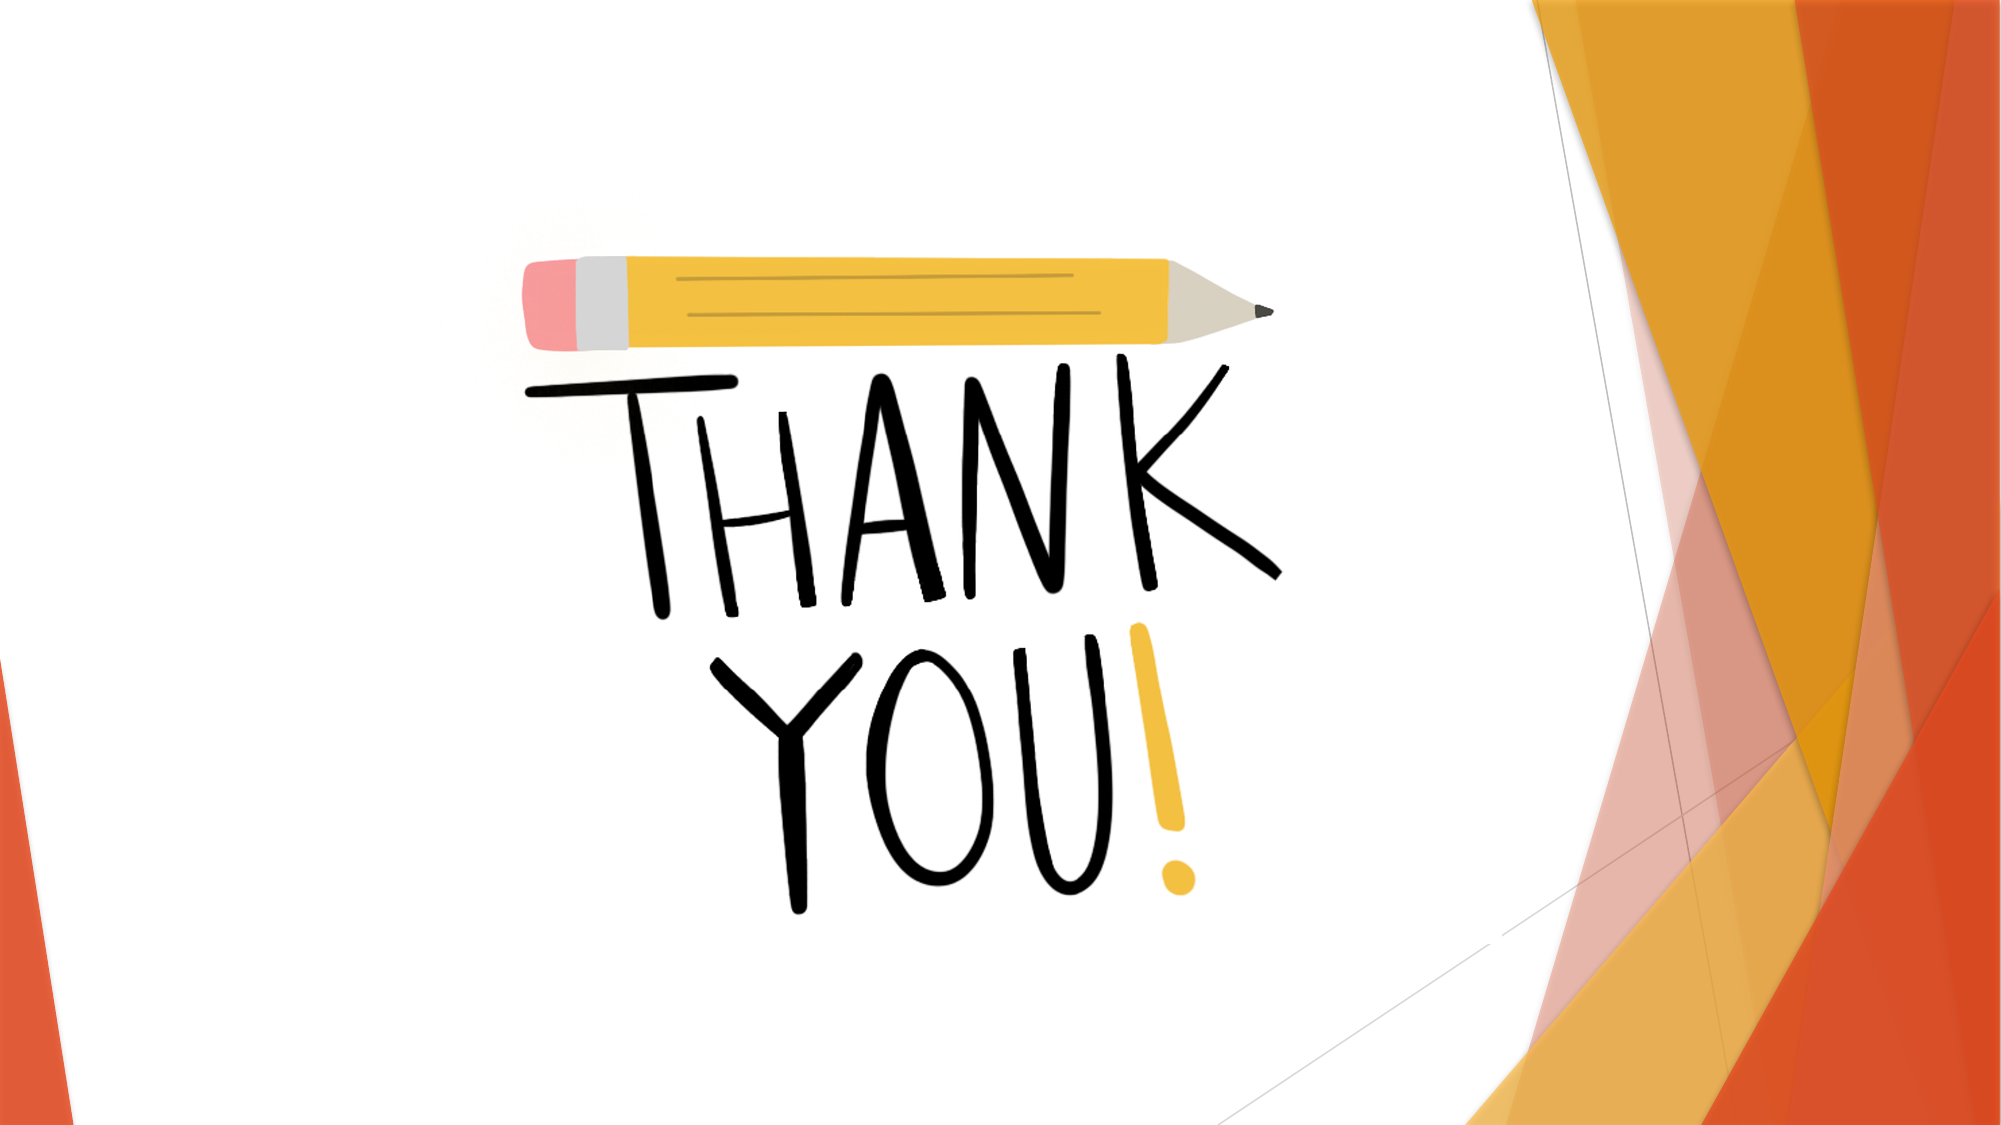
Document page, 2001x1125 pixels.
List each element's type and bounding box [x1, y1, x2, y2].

picture [228, 180, 1503, 945]
